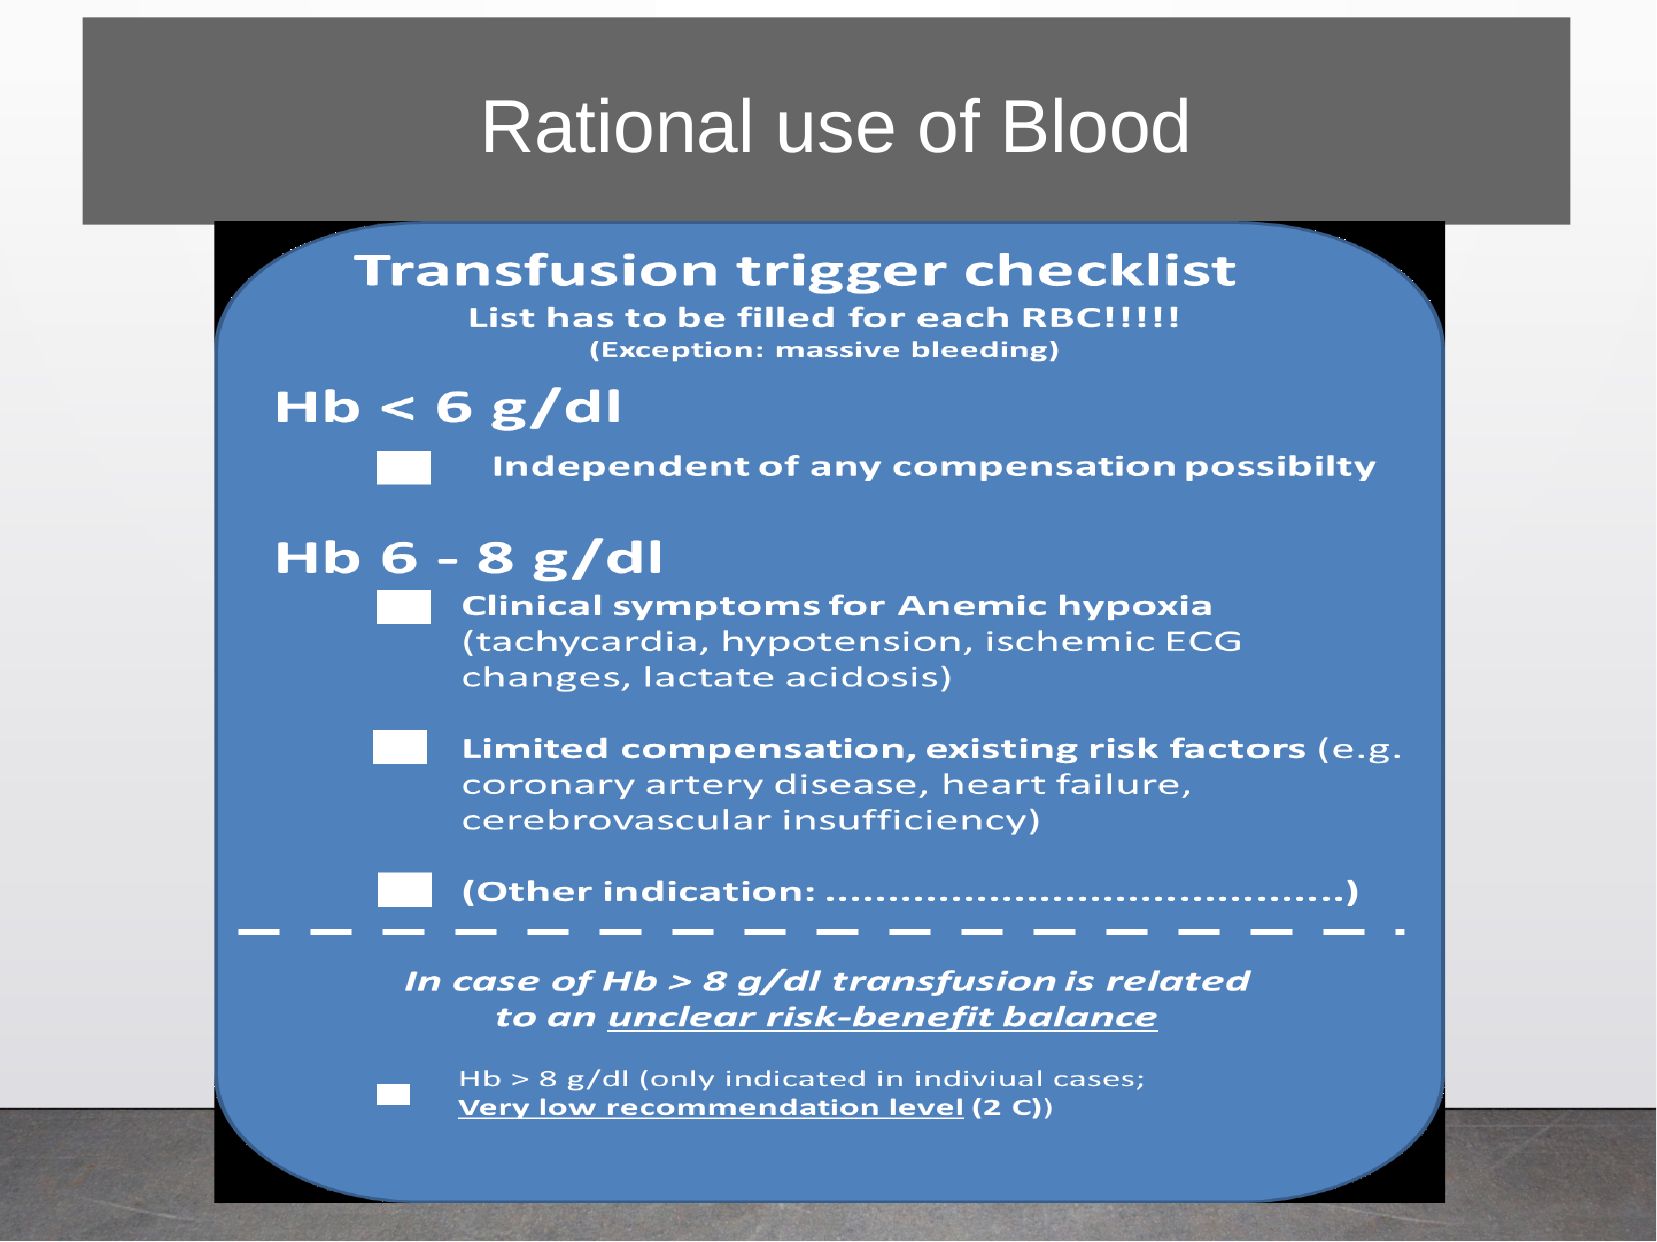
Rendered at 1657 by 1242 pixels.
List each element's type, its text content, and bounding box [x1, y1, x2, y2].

text_box [214, 225, 1446, 1203]
text_box Rational use of Blood [82, 17, 1571, 225]
picture [0, 1108, 1657, 1241]
